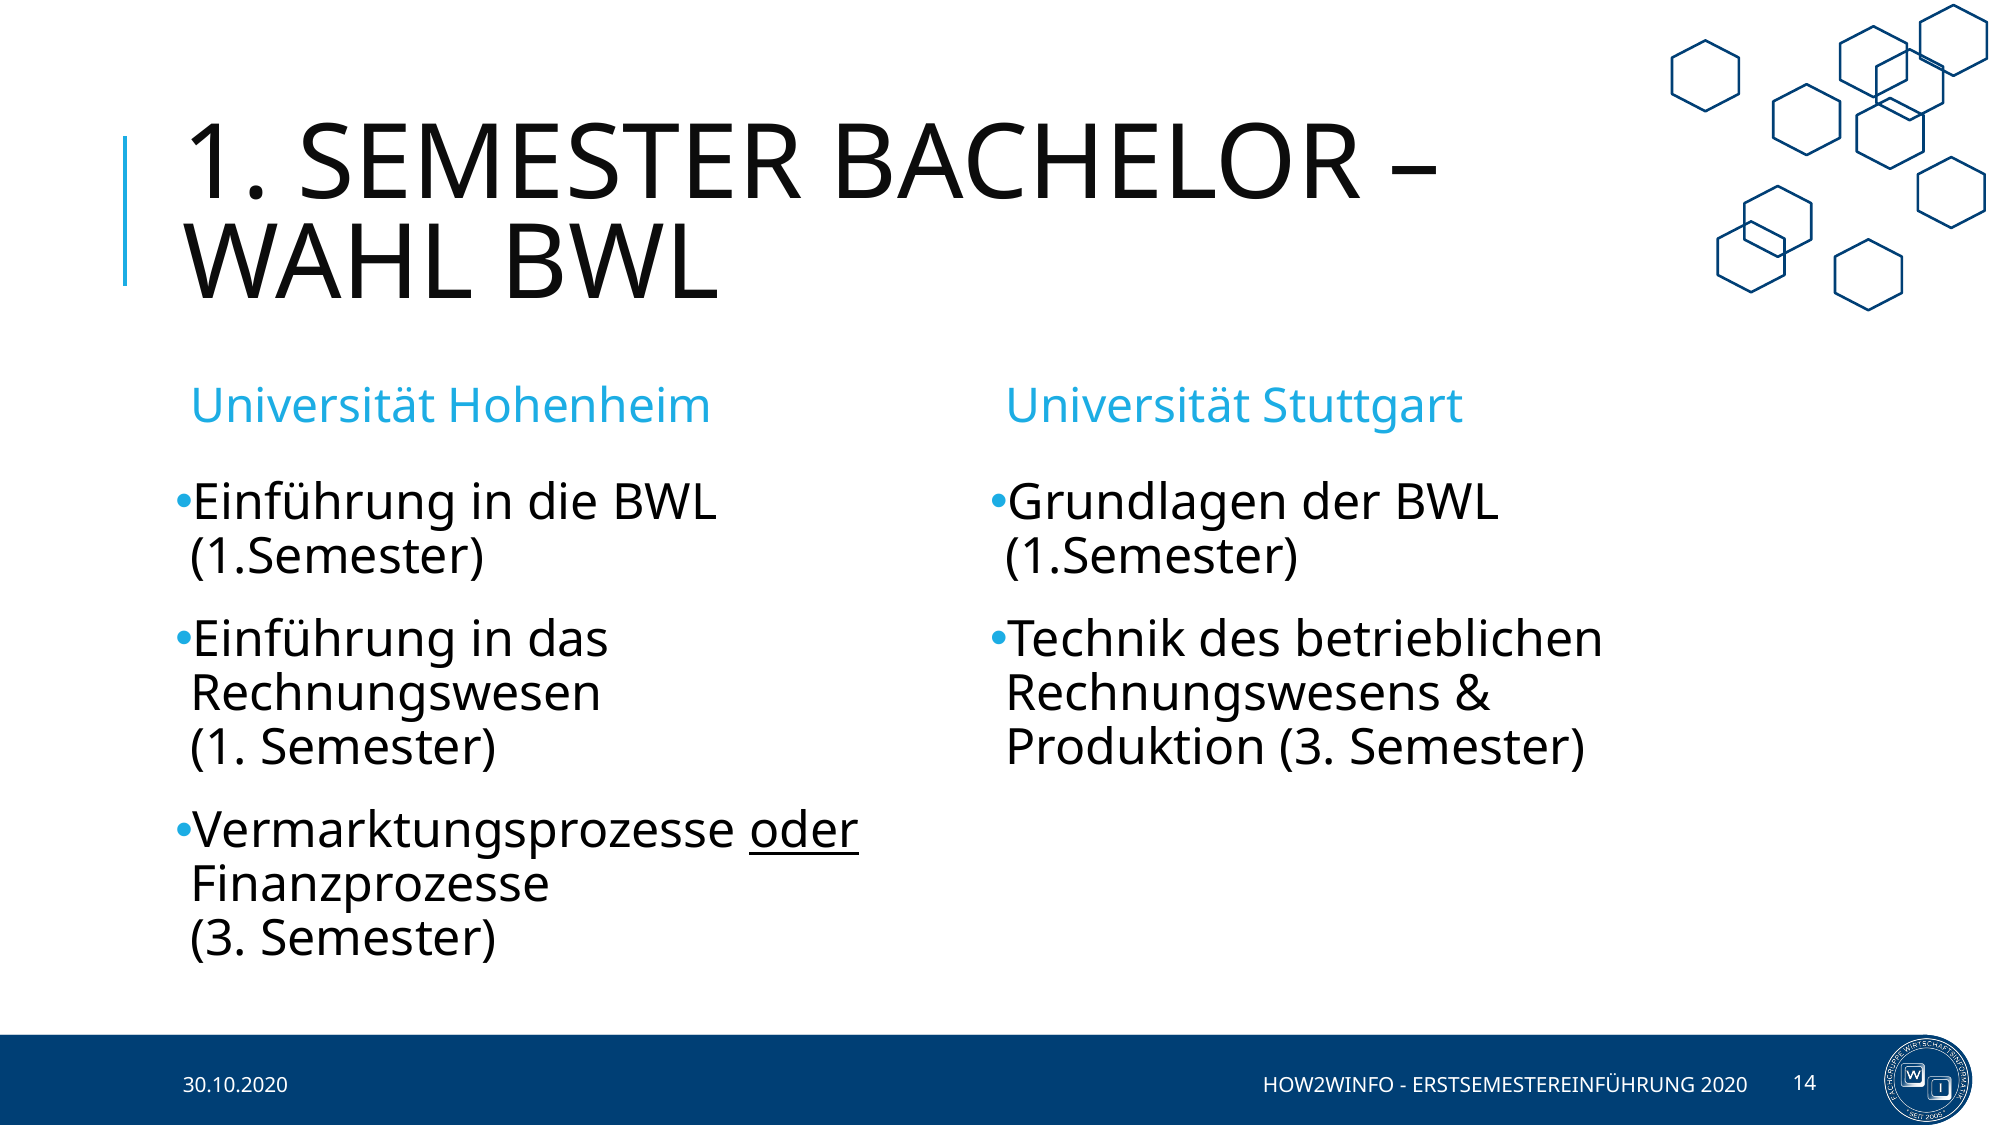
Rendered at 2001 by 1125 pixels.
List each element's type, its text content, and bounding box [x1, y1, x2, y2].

slide_number 14 [1777, 1061, 1938, 1107]
list Grundlagen der BWL (1.Semester) Technik des betrieblichen Rechnungswesens & Produktion (3. Semester) [982, 469, 1763, 1018]
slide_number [168, 1061, 522, 1107]
picture [1884, 1038, 1969, 1122]
list Universität Hohenheim [168, 339, 948, 469]
title 1. SEMESTER BACHELOR – WAHL BWL [168, 96, 1763, 342]
list Einführung in die BWL (1.Semester) Einführung in das Rechnungswesen (1. Semester) Vermarktungsprozesse oder Finanzprozesse (3. Semester) [168, 469, 948, 1018]
list Universität Stuttgart [982, 339, 1763, 469]
footer HOW2WINFO - ERSTSEMESTEREINFÜHRUNG 2020 [794, 1061, 1763, 1107]
